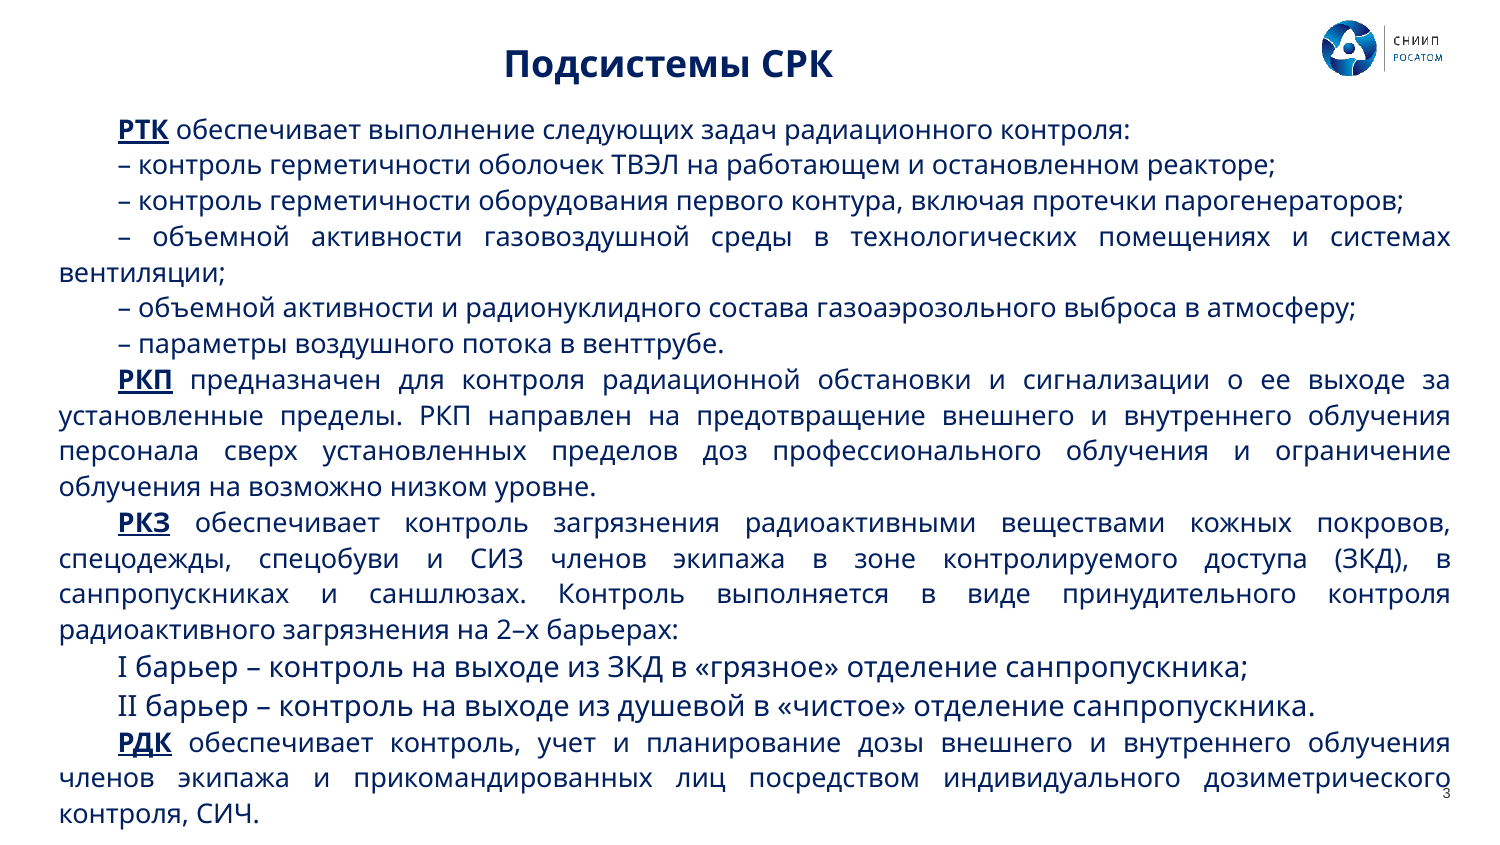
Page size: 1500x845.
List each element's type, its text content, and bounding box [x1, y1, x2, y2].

picture [1274, 14, 1488, 82]
text_box Подсистемы СРК [43, 32, 1294, 93]
text_box РТК обеспечивает выполнение следующих задач радиационного контроля: – контроль герметичности оболочек ТВЭЛ на работающем и остановленном реакторе; – контроль герметичности оборудования первого контура, включая протечки парогенераторов; – объемной активности газовоздушной среды в технологических помещениях и системах вентиляции; – объемной активности и радионуклидного состава газоаэрозольного выброса в атмосферу; – параметры воздушного потока в венттрубе. РКП предназначен для контроля радиационной обстановки и сигнализации о ее выходе за установленные пределы. РКП направлен на предотвращение внешнего и внутреннего облучения персонала сверх установленных пределов доз профессионального облучения и ограничение облучения на возможно низком уровне. РКЗ обеспечивает контроль загрязнения радиоактивными веществами кожных покровов, спецодежды, спецобуви и СИЗ членов экипажа в зоне контролируемого доступа (ЗКД), в санпропускниках и саншлюзах. Контроль выполняется в виде принудительного контроля радиоактивного загрязнения на 2–х барьерах: I барьер – контроль на выходе из ЗКД в «грязное» отделение санпропускника; II барьер – контроль на выходе из душевой в «чистое» отделение санпропускника. РДК обеспечивает контроль, учет и планирование дозы внешнего и внутреннего облучения членов экипажа и прикомандированных лиц посредством индивидуального дозиметрического контроля, СИЧ. [43, 101, 1466, 837]
